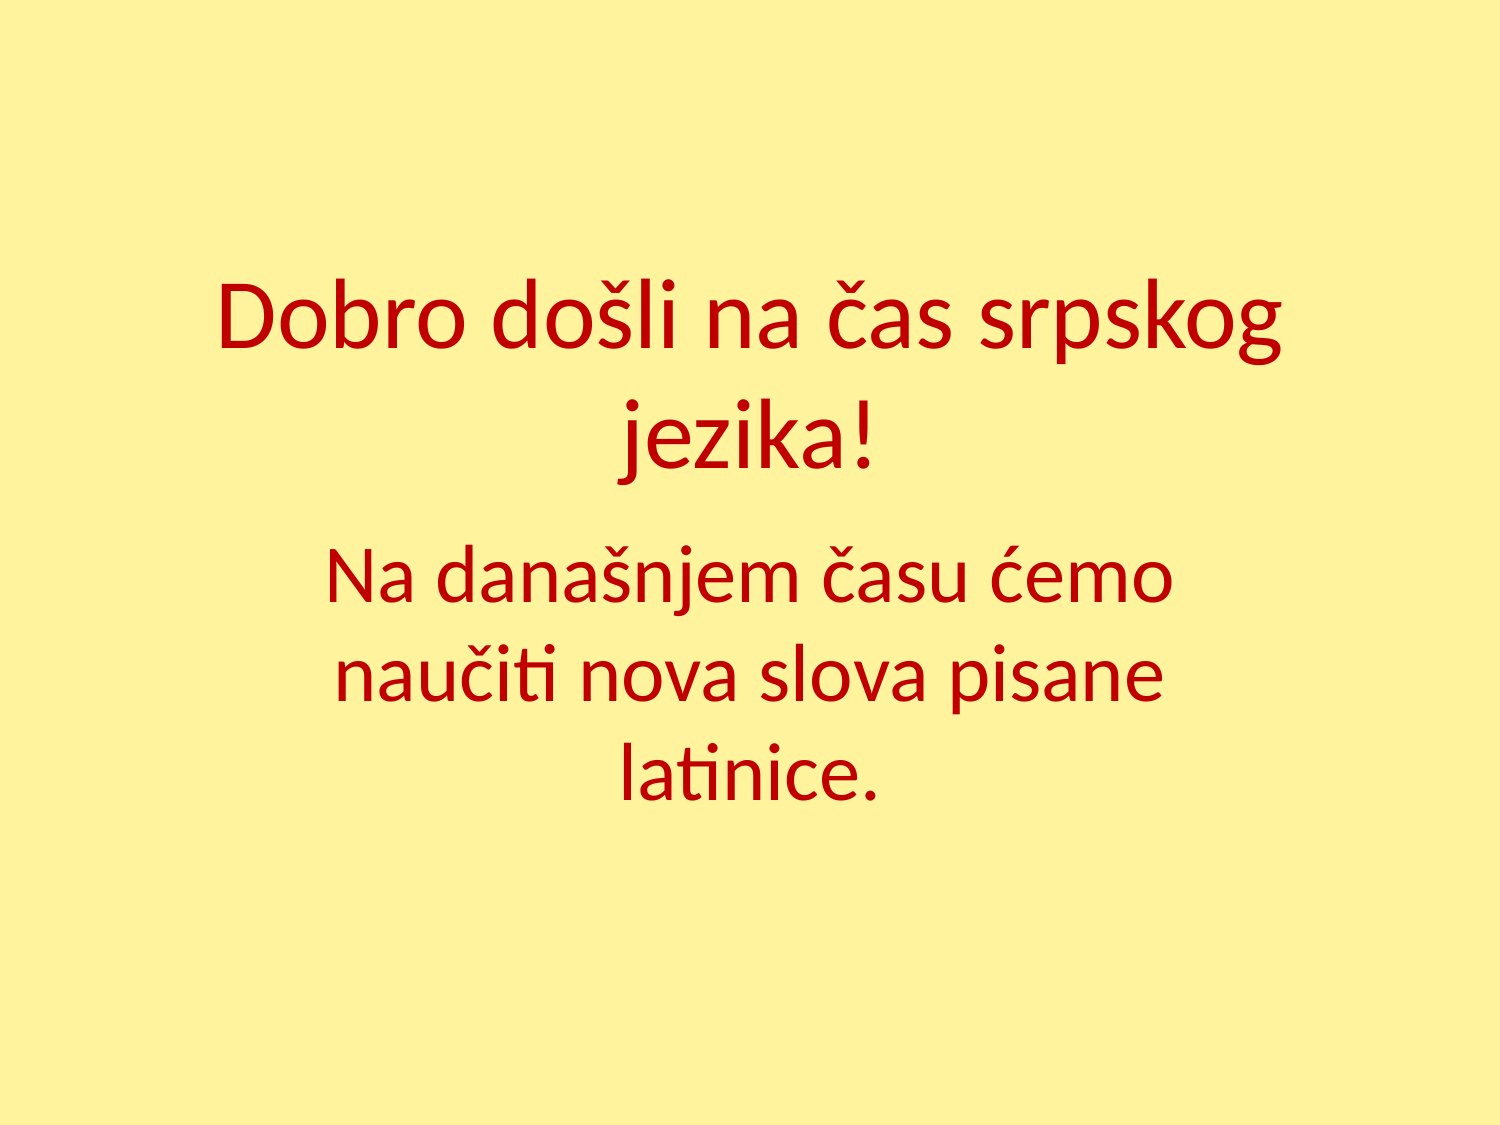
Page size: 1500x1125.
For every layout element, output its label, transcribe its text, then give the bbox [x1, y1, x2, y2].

title Dobro došli na čas srpskog jezika! [112, 187, 1388, 550]
subtitle Na današnjem času ćemo naučiti nova slova pisane latinice. [225, 512, 1275, 825]
